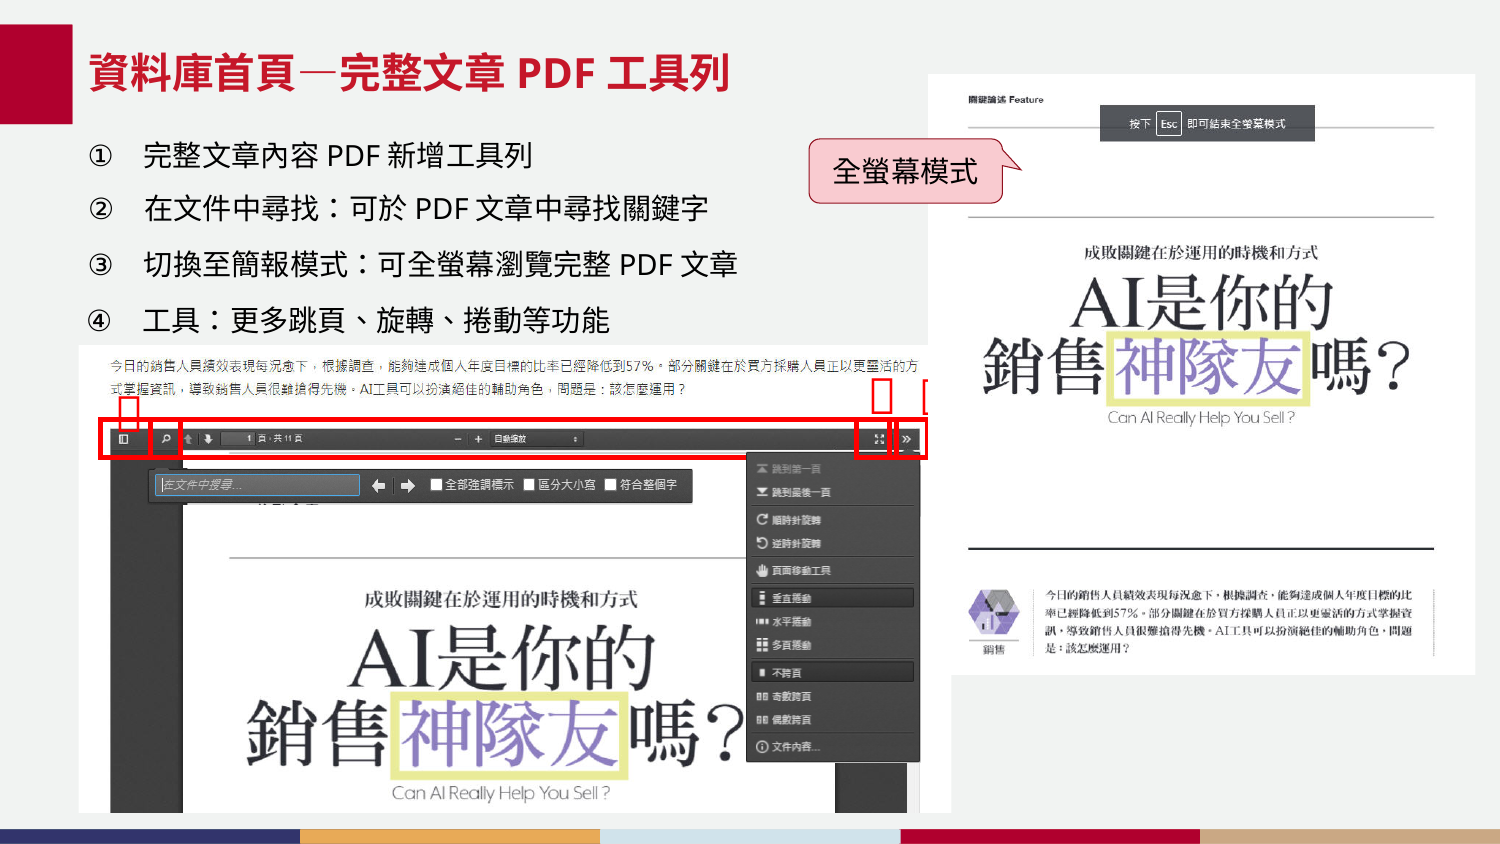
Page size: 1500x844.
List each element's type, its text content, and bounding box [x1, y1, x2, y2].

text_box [100, 374, 181, 458]
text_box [0, 829, 1500, 844]
text_box 在文件中尋找：可於PDF文章中尋找關鍵字 [76, 178, 809, 234]
text_box 完整文章內容PDF新增工具列 [76, 126, 809, 178]
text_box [809, 74, 1476, 675]
text_box [0, 23, 73, 125]
text_box 切換至簡報模式：可全螢幕瀏覽完整PDF文章 [76, 234, 809, 290]
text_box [100, 357, 809, 458]
text_box 資料庫首頁—完整文章PDF工具列 [73, 45, 751, 104]
picture [78, 344, 952, 813]
text_box 工具：更多跳頁、旋轉、捲動等功能 [74, 290, 809, 345]
